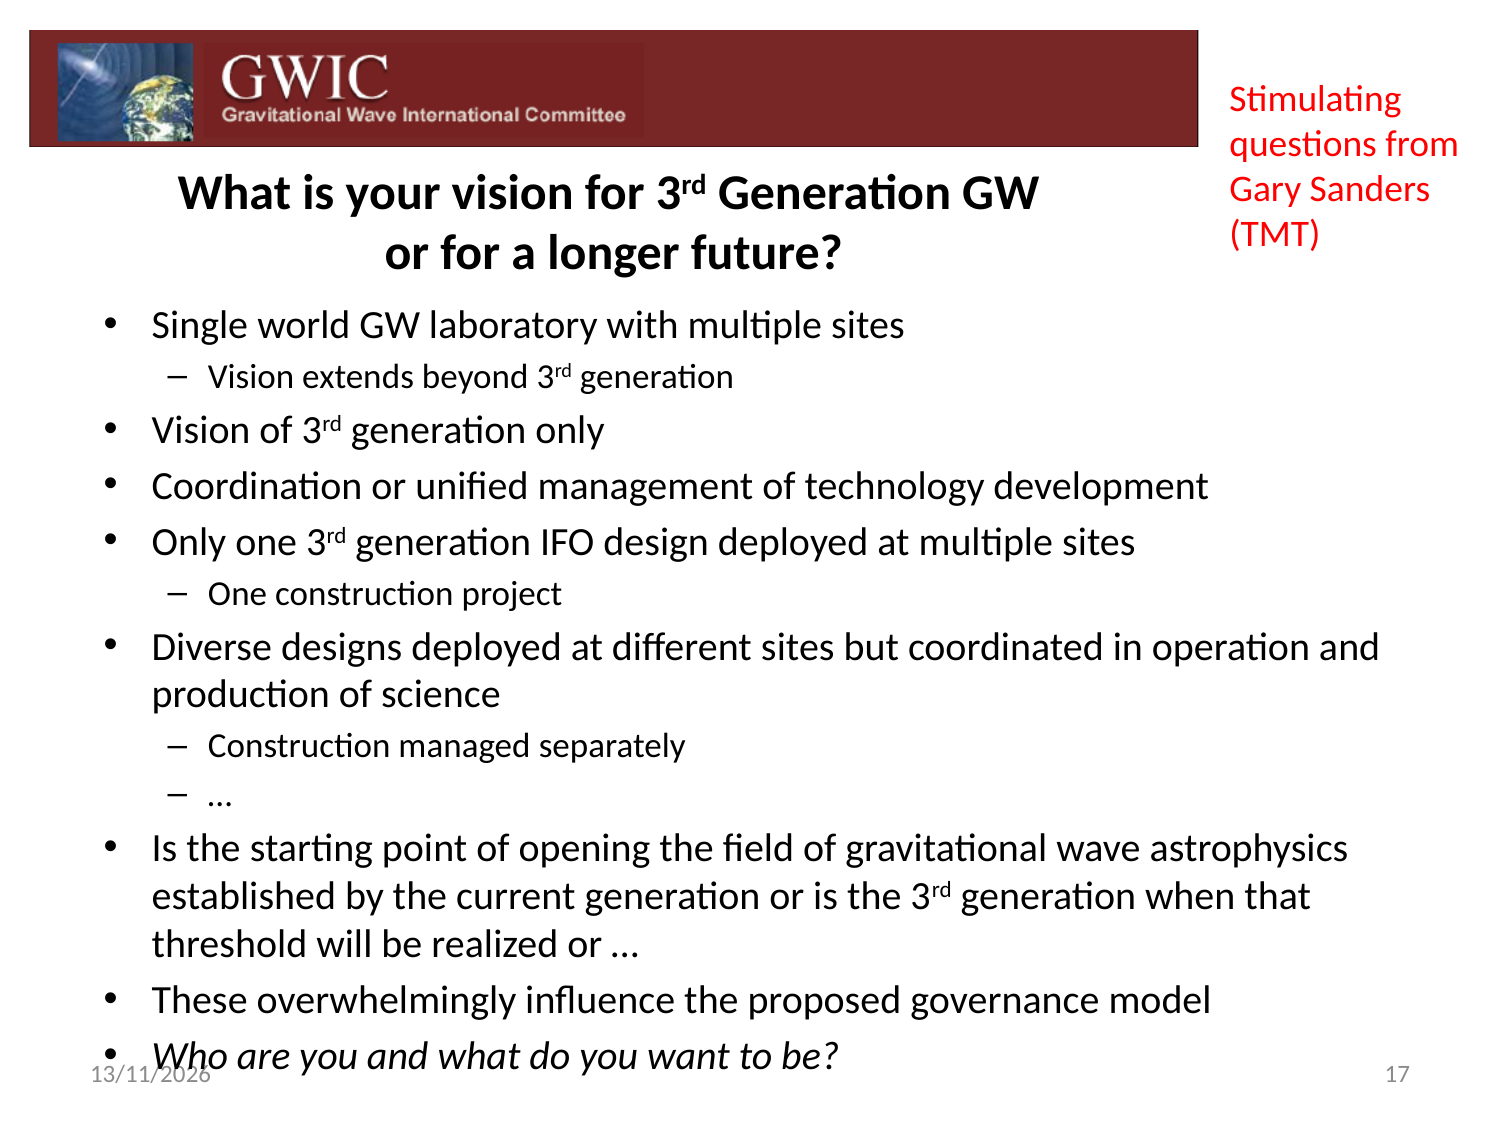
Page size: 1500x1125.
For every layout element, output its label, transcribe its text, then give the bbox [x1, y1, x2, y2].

text_box Stimulating questions from Gary Sanders (TMT) [1214, 66, 1498, 262]
picture [29, 30, 1199, 147]
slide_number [75, 1042, 425, 1103]
title What is your vision for 3rd Generation GW or for a longer future? [0, 125, 1289, 313]
list Single world GW laboratory with multiple sites Vision extends beyond 3rd generation Vision of 3rd generation only Coordination or unified management of technology development Only one 3rd generation IFO design deployed at multiple sites One construction project Diverse designs deployed at different sites but coordinated in operation and production of science Construction managed separately … Is the starting point of opening the field of gravitational wave astrophysics established by the current generation or is the 3rd generation when that threshold will be realized or … These overwhelmingly influence the proposed governance model Who are you and what do you want to be? [88, 290, 1439, 1091]
slide_number 17 [1074, 1042, 1425, 1103]
